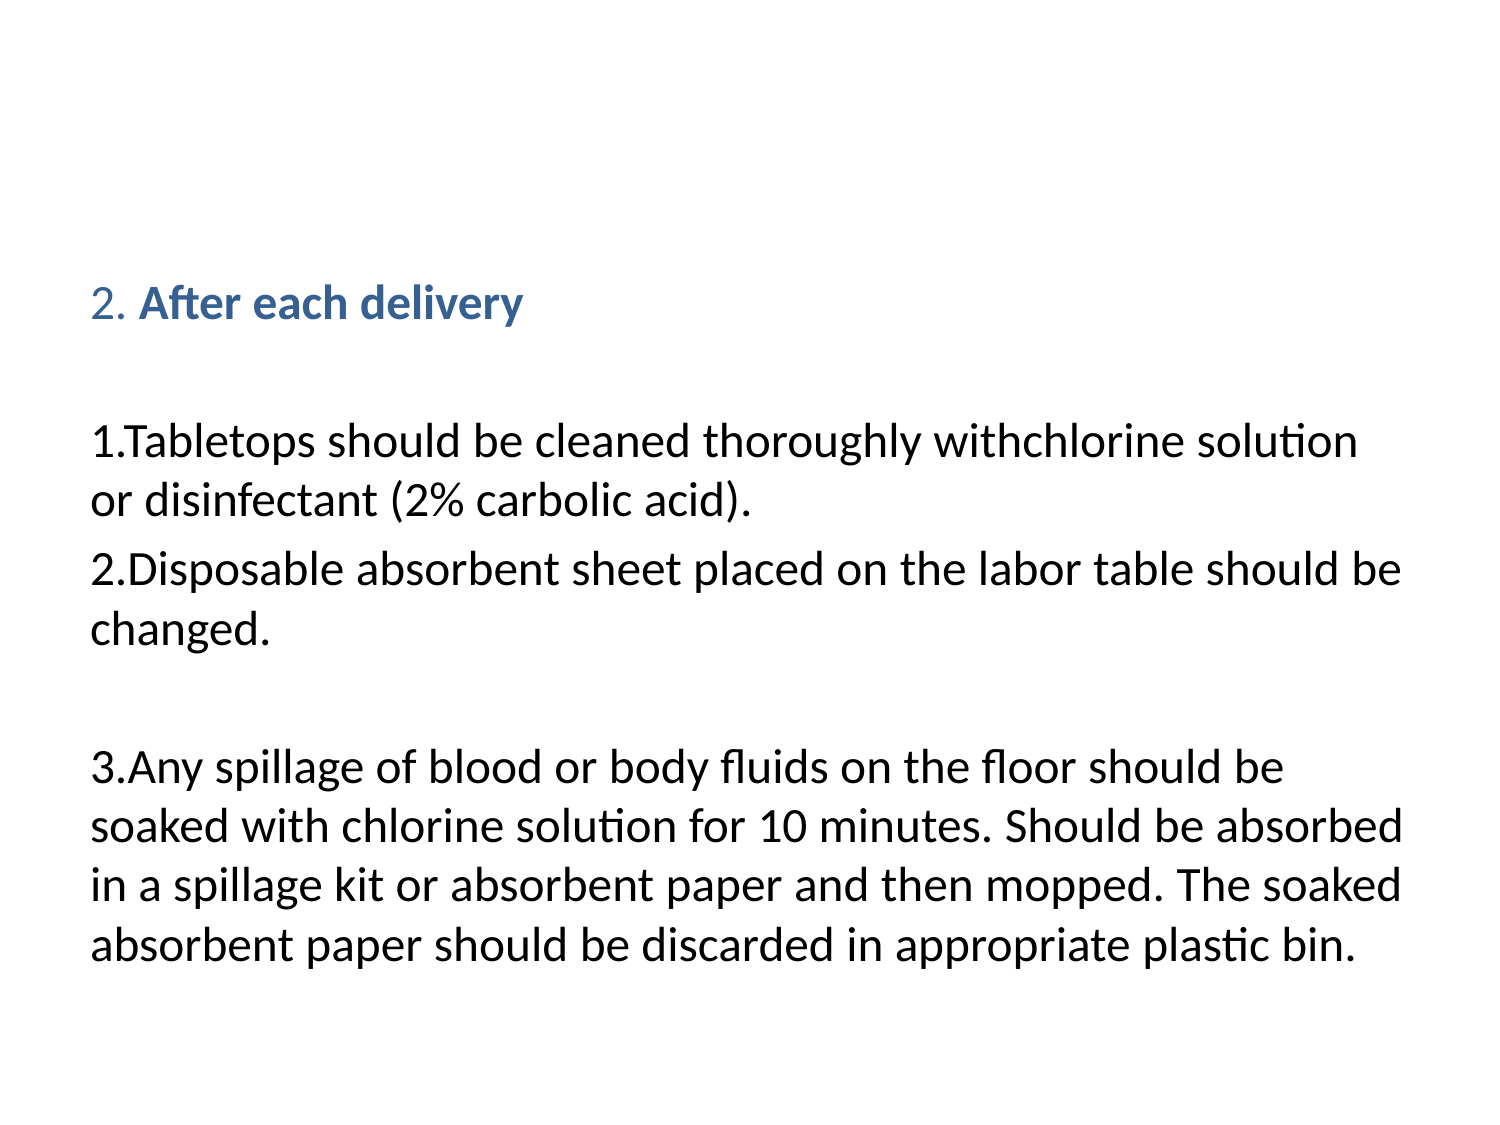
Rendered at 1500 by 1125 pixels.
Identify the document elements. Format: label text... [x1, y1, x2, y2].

list 2. After each delivery 1.Tabletops should be cleaned thoroughly withchlorine solution or disinfectant (2% carbolic acid). 2.Disposable absorbent sheet placed on the labor table should be changed. 3.Any spillage of blood or body fluids on the floor should be soaked with chlorine solution for 10 minutes. Should be absorbed in a spillage kit or absorbent paper and then mopped. The soaked absorbent paper should be discarded in appropriate plastic bin. [75, 262, 1425, 1005]
